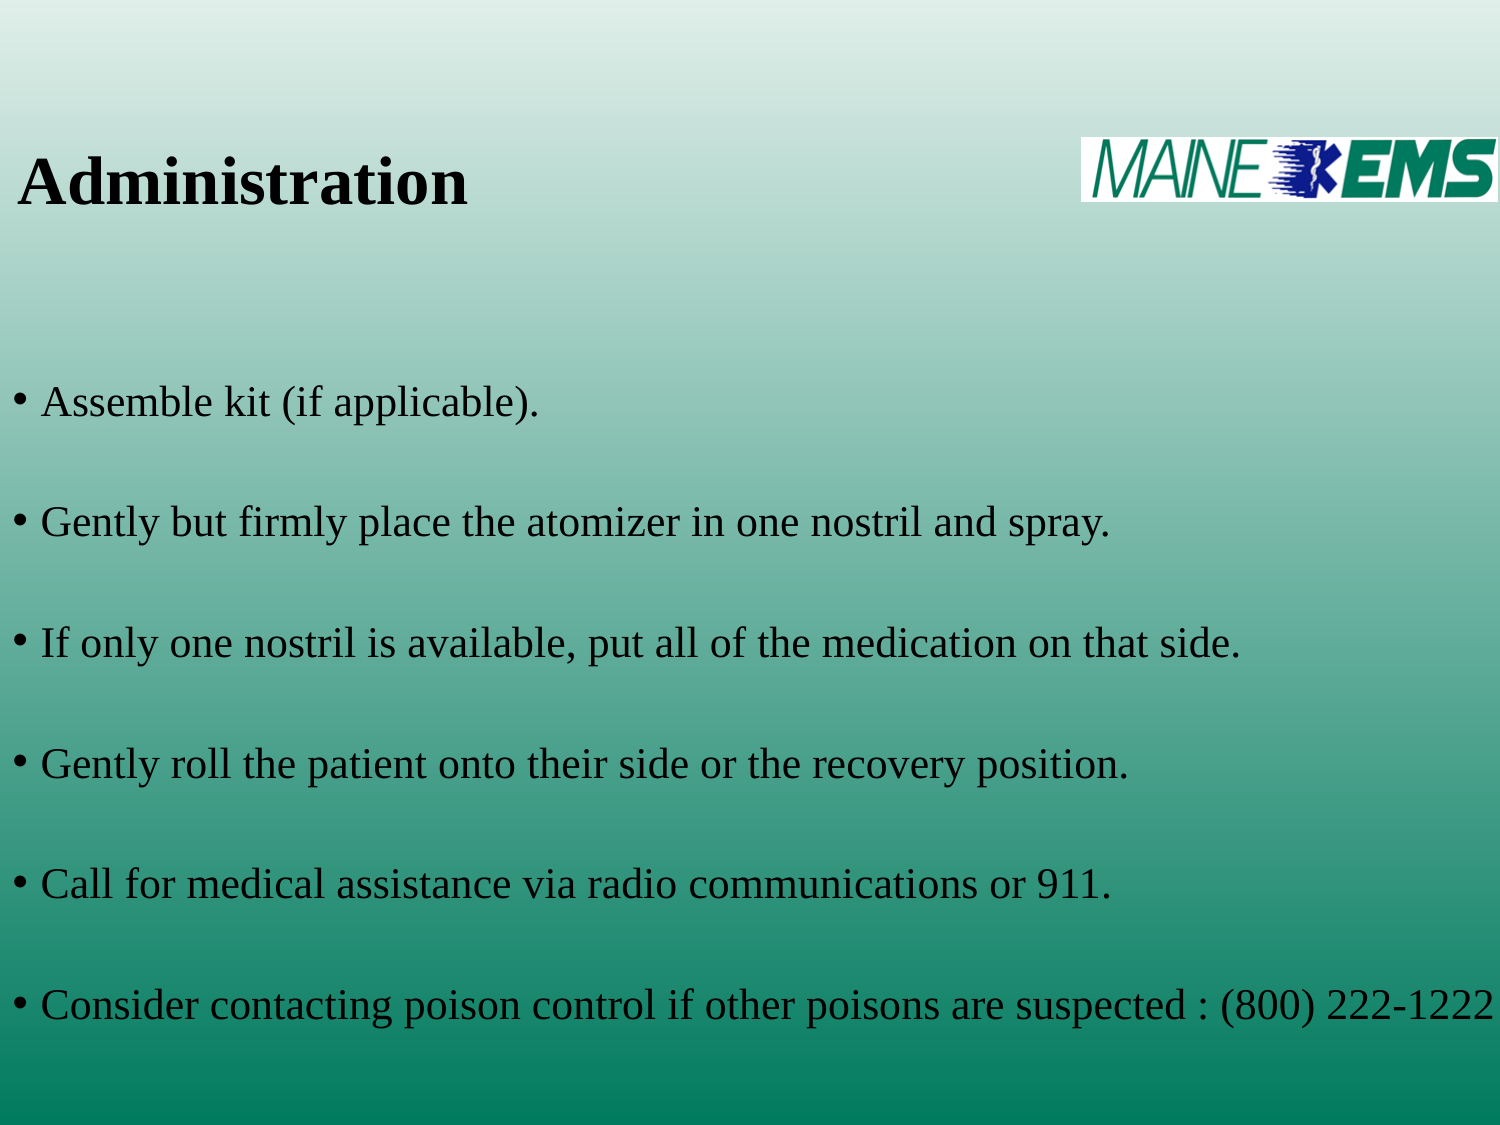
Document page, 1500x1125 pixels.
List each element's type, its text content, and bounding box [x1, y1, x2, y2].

title Administration [2, 107, 578, 257]
picture [1081, 137, 1498, 202]
list Assemble kit (if applicable). Gently but firmly place the atomizer in one nostril and spray. If only one nostril is available, put all of the medication on that side. Gently roll the patient onto their side or the recovery position. Call for medical assistance via radio communications or 911. Consider contacting poison control if other poisons are suspected : (800) 222-1222 [0, 312, 1500, 1043]
